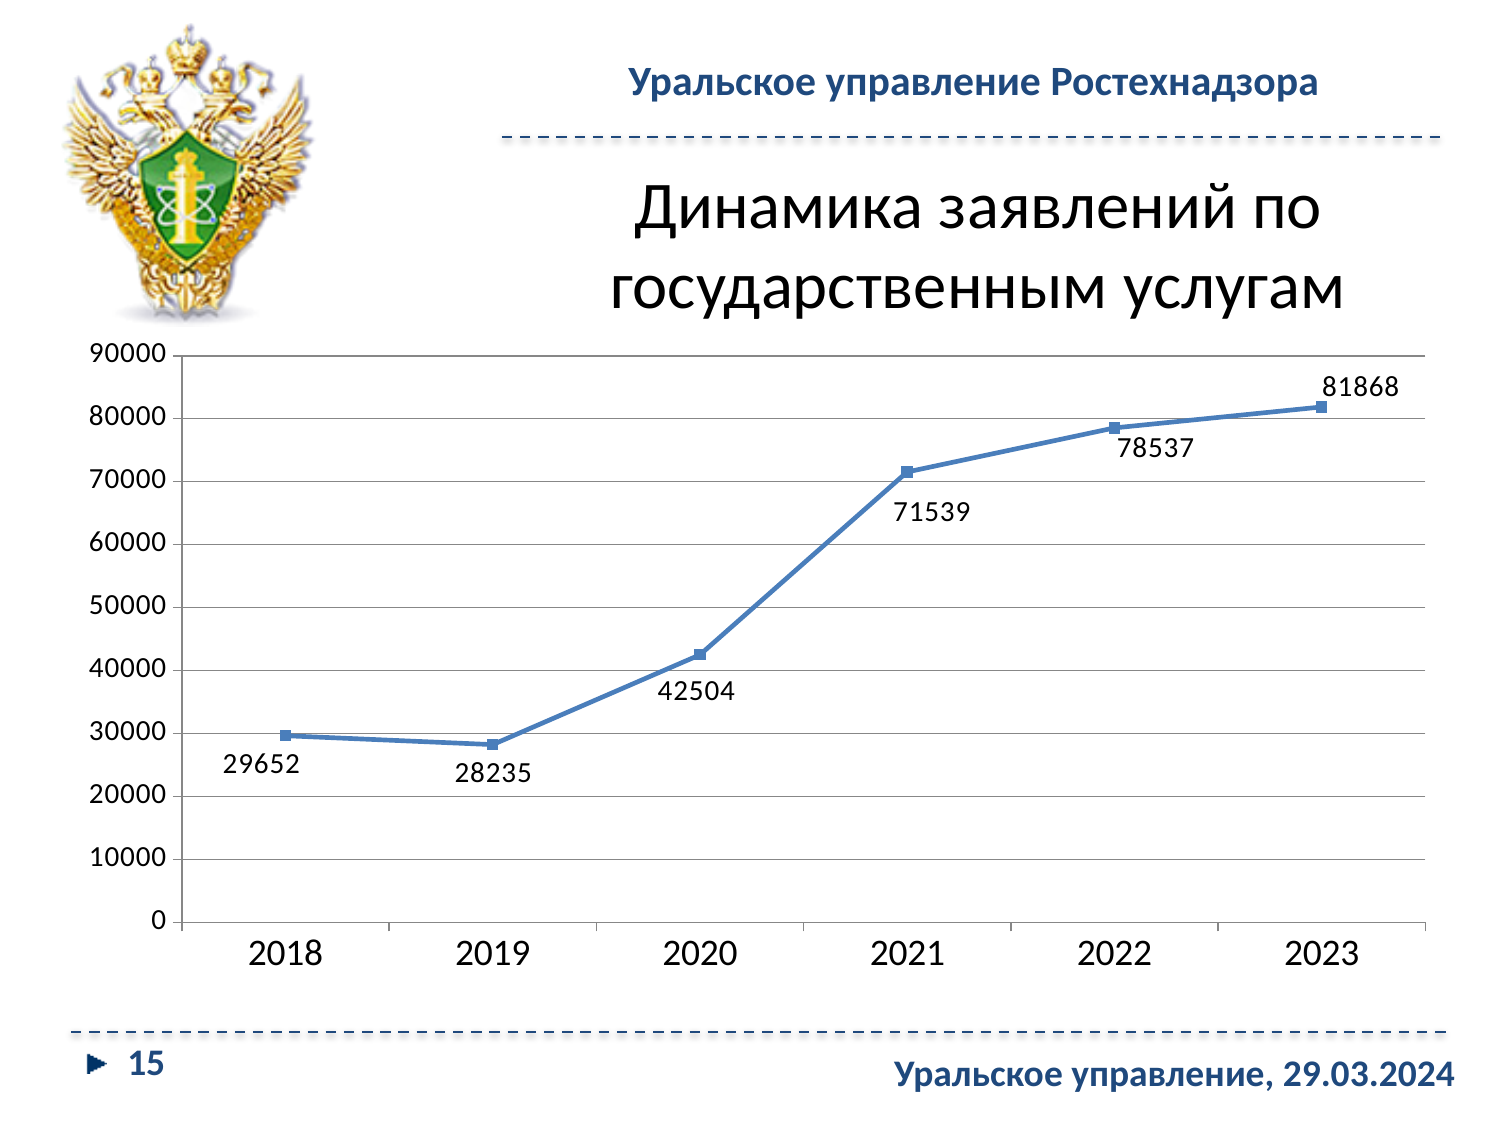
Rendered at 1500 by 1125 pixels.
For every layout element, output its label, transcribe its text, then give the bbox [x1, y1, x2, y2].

text_box Уральское управление Ростехнадзора [474, 46, 1474, 111]
text_box Динамика заявлений по государственным услугам [506, 154, 1451, 327]
chart [60, 327, 1454, 989]
text_box Уральское управление, 29.03.2024 [879, 1041, 1471, 1102]
picture [60, 23, 320, 327]
picture [80, 1047, 107, 1074]
text_box 15 [65, 1030, 181, 1091]
